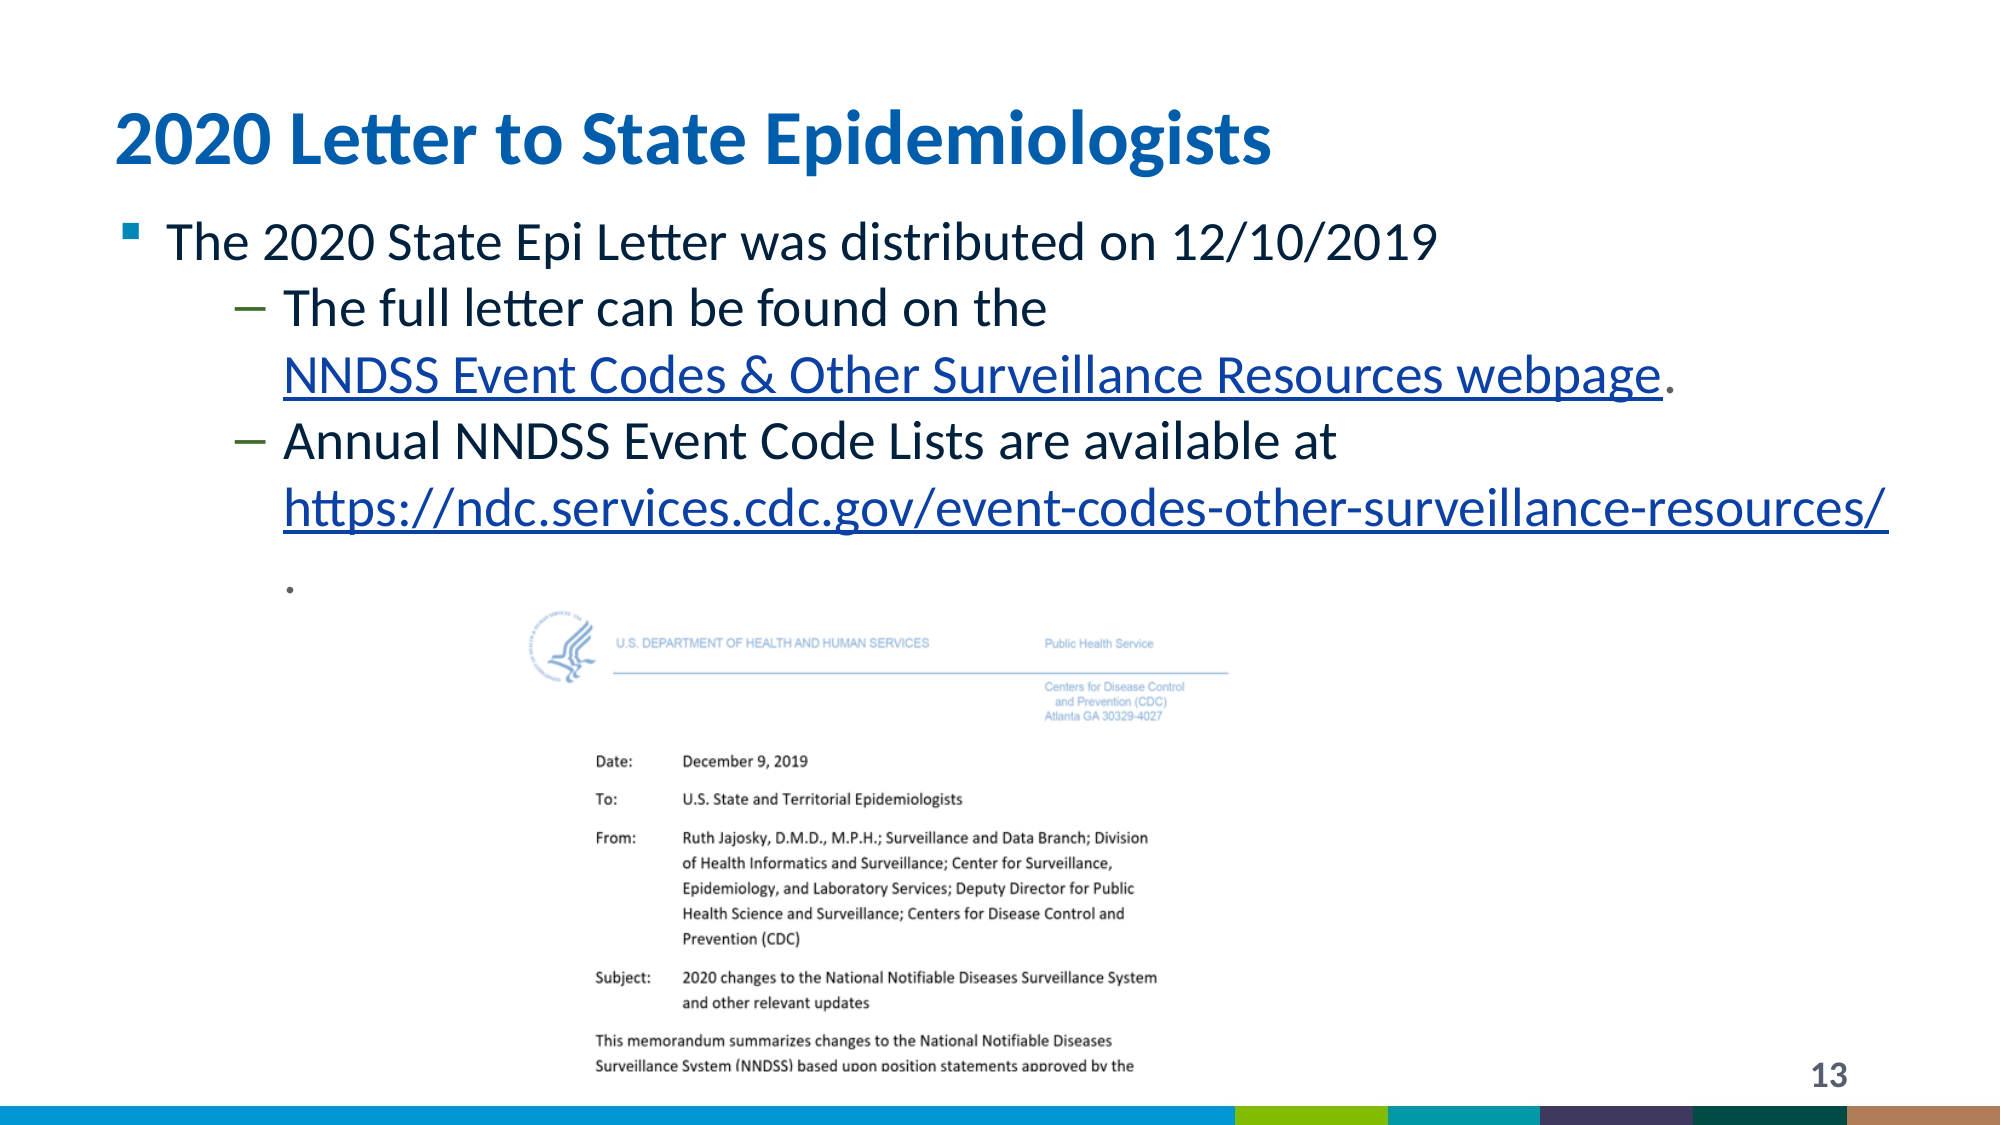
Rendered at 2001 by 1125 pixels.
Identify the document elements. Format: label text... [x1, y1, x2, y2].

picture [522, 603, 1234, 1091]
list The 2020 State Epi Letter was distributed on 12/10/2019 The full letter can be found on the NNDSS Event Codes & Other Surveillance Resources webpage. Annual NNDSS Event Code Lists are available at https://ndc.services.cdc.gov/event-codes-other-surveillance-resources/. [99, 197, 1916, 1081]
slide_number 13 [1412, 1042, 1863, 1103]
title 2020 Letter to State Epidemiologists [99, 0, 1900, 188]
picture [0, 1096, 2000, 1125]
